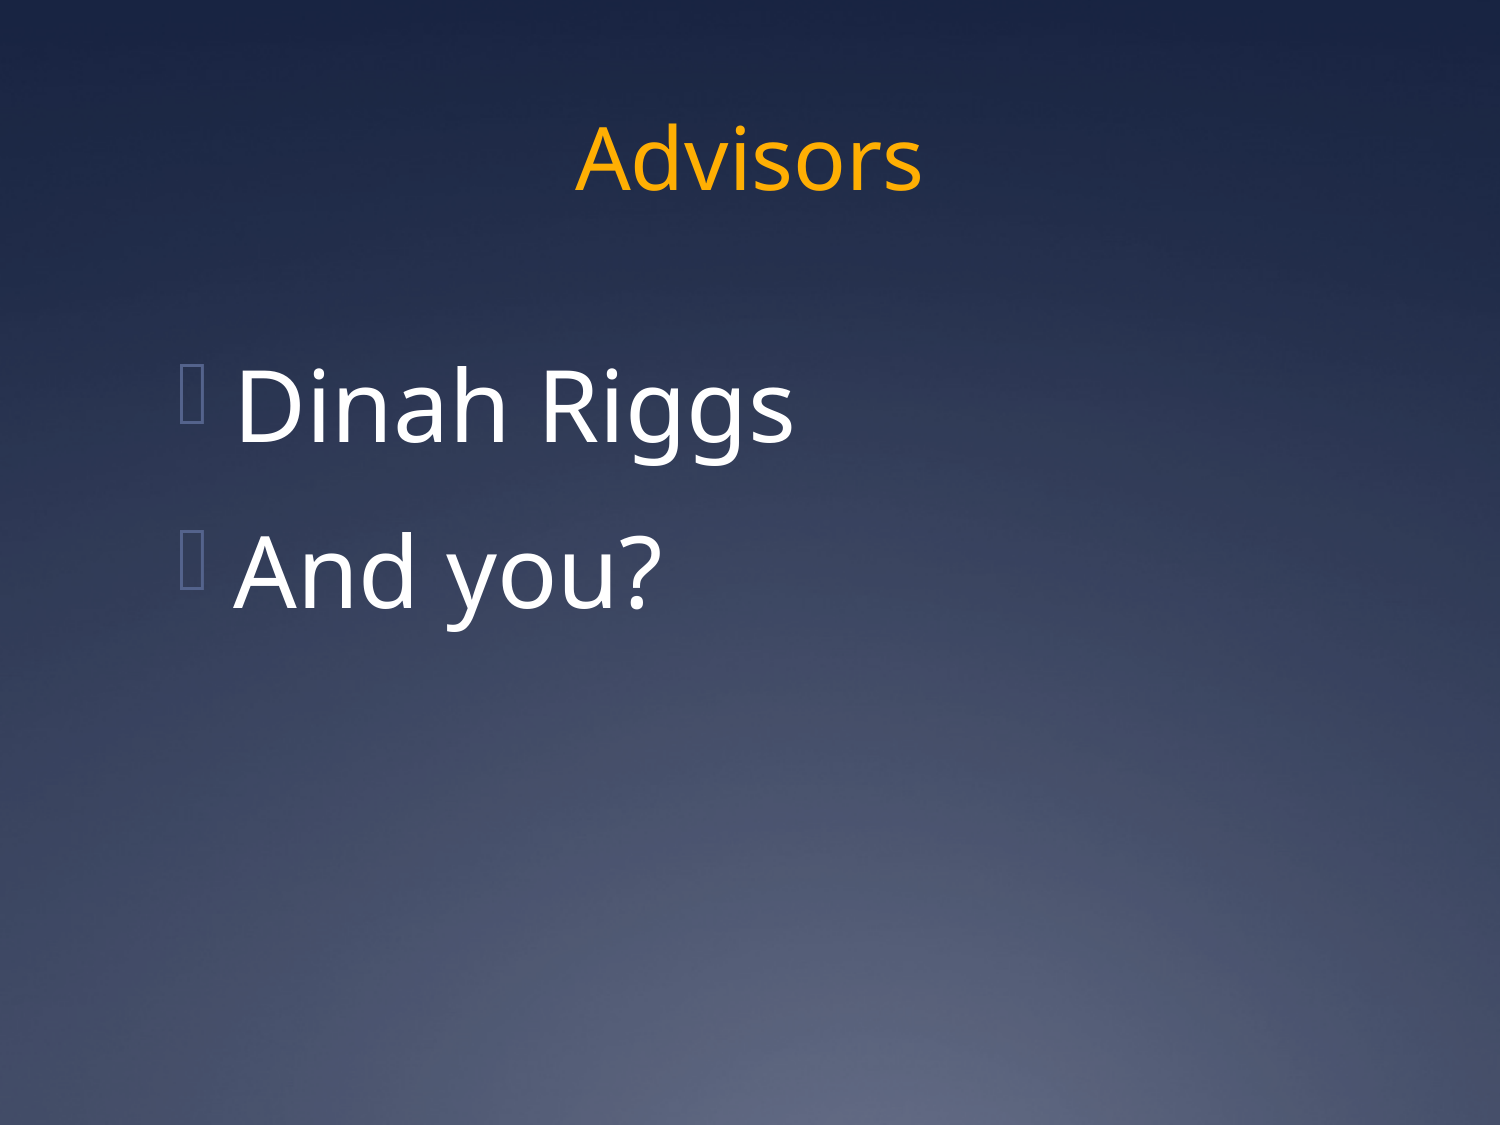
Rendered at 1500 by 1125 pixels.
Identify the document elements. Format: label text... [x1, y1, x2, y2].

title Advisors [100, 95, 1400, 225]
list Dinah Riggs And you? [162, 335, 1350, 1005]
